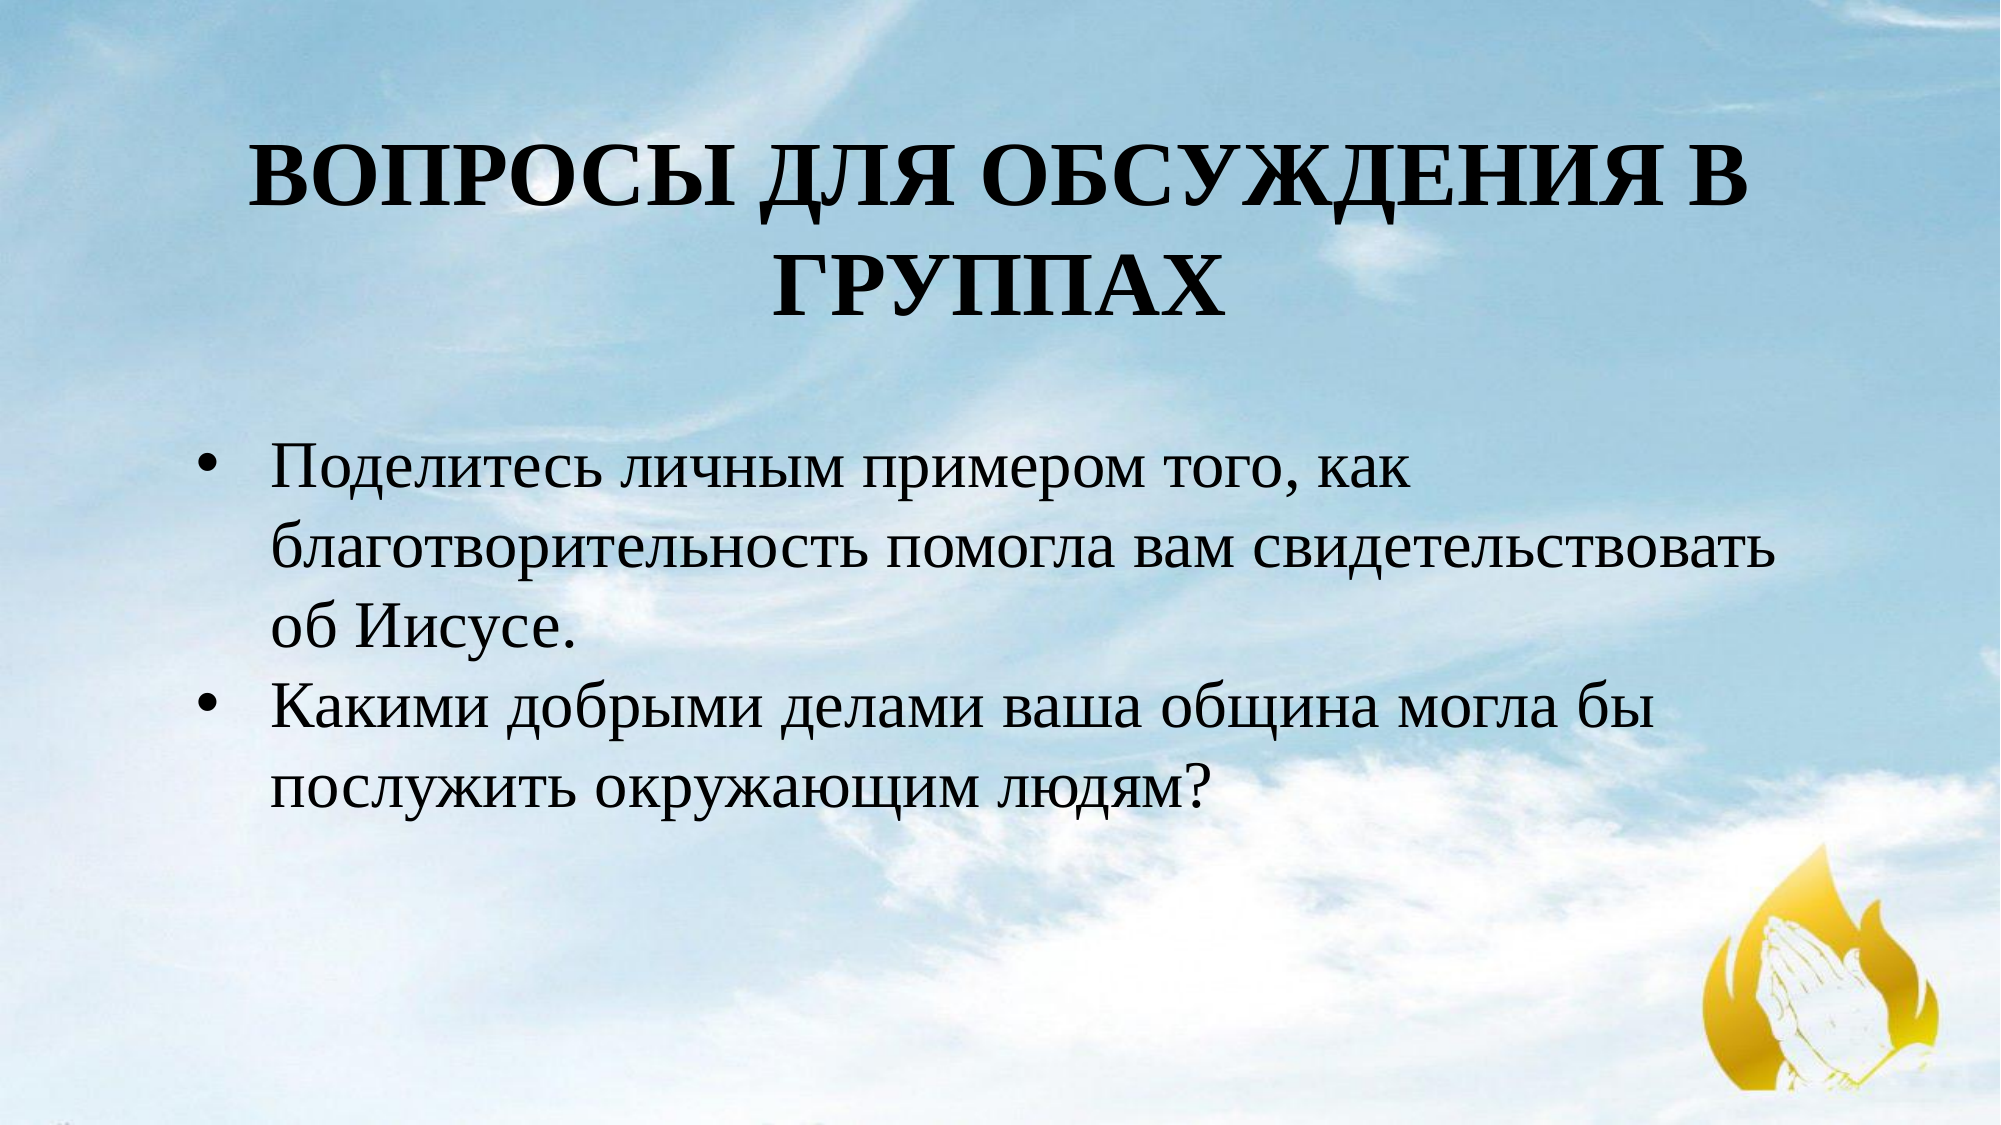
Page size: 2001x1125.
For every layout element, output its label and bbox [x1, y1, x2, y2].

list [0, 0, 2000, 1125]
